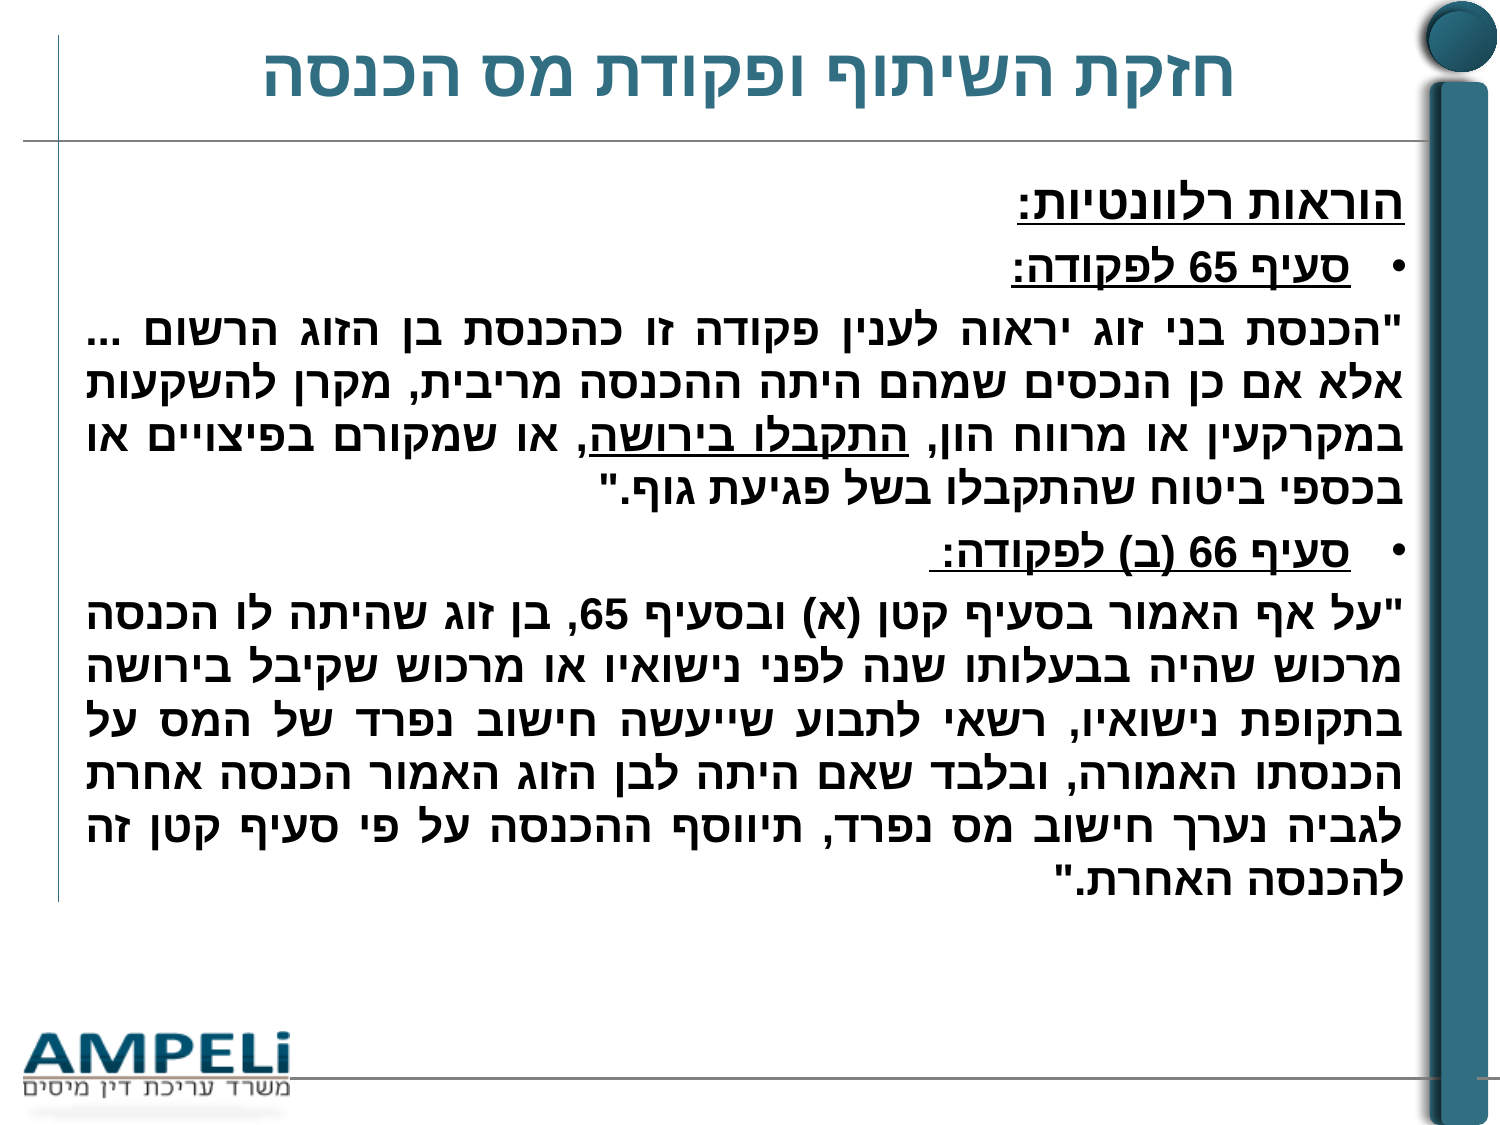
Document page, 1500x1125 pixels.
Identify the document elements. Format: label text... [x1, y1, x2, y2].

picture [23, 1031, 290, 1125]
title חזקת השיתוף ופקודת מס הכנסה [75, 0, 1425, 141]
list הוראות רלוונטיות: סעיף 65 לפקודה: "הכנסת בני זוג יראוה לענין פקודה זו כהכנסת בן הזוג הרשום ... אלא אם כן הנכסים שמהם היתה ההכנסה מריבית, מקרן להשקעות במקרקעין או מרווח הון, התקבלו בירושה, או שמקורם בפיצויים או בכספי ביטוח שהתקבלו בשל פגיעת גוף." סעיף 66 (ב) לפקודה: "על אף האמור בסעיף קטן (א) ובסעיף 65, בן זוג שהיתה לו הכנסה מרכוש שהיה בבעלותו שנה לפני נישואיו או מרכוש שקיבל בירושה בתקופת נישואיו, רשאי לתבוע שייעשה חישוב נפרד של המס על הכנסתו האמורה, ובלבד שאם היתה לבן הזוג האמור הכנסה אחרת לגביה נערך חישוב מס נפרד, תיווסף ההכנסה על פי סעיף קטן זה להכנסה האחרת." [70, 164, 1421, 985]
